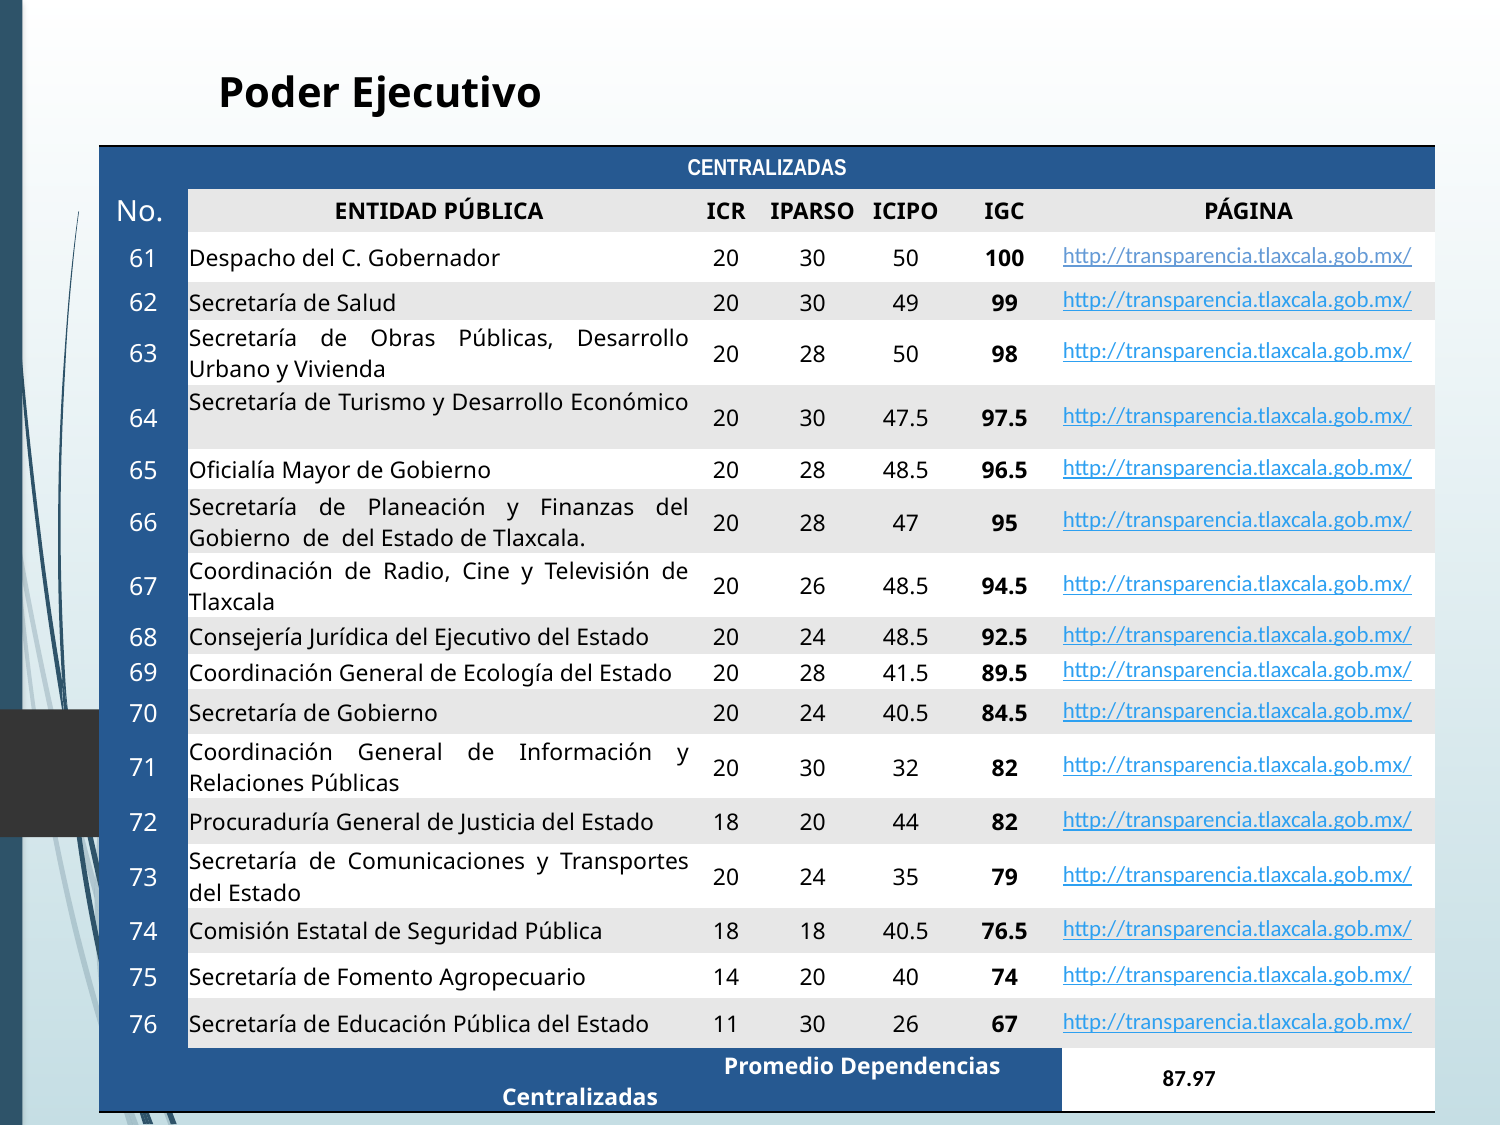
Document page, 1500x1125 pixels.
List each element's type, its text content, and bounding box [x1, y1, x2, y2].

table_cell Comisión Estatal de Seguridad Pública [188, 908, 691, 953]
table_cell 20 [691, 654, 762, 689]
table_cell 30 [762, 385, 864, 449]
table_cell http://transparencia.tlaxcala.gob.mx/ [1062, 953, 1435, 998]
table_cell 40.5 [864, 689, 948, 734]
table_cell 84.5 [948, 689, 1062, 734]
table_cell 20 [691, 232, 762, 282]
table_cell http://transparencia.tlaxcala.gob.mx/ [1062, 998, 1435, 1048]
table_cell http://transparencia.tlaxcala.gob.mx/ [1062, 734, 1435, 798]
table_cell 63 [99, 320, 188, 385]
table_cell 76 [99, 998, 188, 1048]
table_cell 67 [99, 553, 188, 617]
table_cell http://transparencia.tlaxcala.gob.mx/ [1062, 689, 1435, 734]
table_cell 40.5 [864, 908, 948, 953]
table_cell 18 [762, 908, 864, 953]
table_cell 94.5 [948, 553, 1062, 617]
table_cell http://transparencia.tlaxcala.gob.mx/ [1062, 798, 1435, 844]
table_cell 76.5 [948, 908, 1062, 953]
table_cell 99 [948, 282, 1062, 320]
table_cell ICIPO [864, 189, 948, 232]
table_cell 65 [99, 449, 188, 489]
table_cell 20 [691, 689, 762, 734]
table_cell 71 [99, 734, 188, 798]
table_cell Secretaría de Planeación y Finanzas del Gobierno de del Estado de Tlaxcala. [188, 489, 691, 553]
table_cell Promedio Dependencias Centralizadas [99, 1048, 1062, 1111]
table_cell http://transparencia.tlaxcala.gob.mx/ [1062, 844, 1435, 908]
table_cell Secretaría de Gobierno [188, 689, 691, 734]
table_cell 11 [691, 998, 762, 1048]
table_cell 20 [691, 553, 762, 617]
table_cell 50 [864, 320, 948, 385]
table_cell 40 [864, 953, 948, 998]
table_cell 62 [99, 282, 188, 320]
table_cell 26 [864, 998, 948, 1048]
table_cell Procuraduría General de Justicia del Estado [188, 798, 691, 844]
table_cell 75 [99, 953, 188, 998]
table_cell 79 [948, 844, 1062, 908]
table_cell 24 [762, 689, 864, 734]
table_cell http://transparencia.tlaxcala.gob.mx/ [1062, 654, 1435, 689]
table_cell 28 [762, 654, 864, 689]
table_cell Coordinación General de Ecología del Estado [188, 654, 691, 689]
table_cell Secretaría de Salud [188, 282, 691, 320]
table_cell 87.97 [1062, 1048, 1435, 1111]
table_header CENTRALIZADAS [99, 147, 1435, 189]
table_cell 14 [691, 953, 762, 998]
table_cell 20 [691, 320, 762, 385]
table_cell 48.5 [864, 553, 948, 617]
table_cell 28 [762, 449, 864, 489]
table_cell http://transparencia.tlaxcala.gob.mx/ [1062, 282, 1435, 320]
table_cell 66 [99, 489, 188, 553]
table_cell 28 [762, 320, 864, 385]
table_cell 18 [691, 908, 762, 953]
table_cell 95 [948, 489, 1062, 553]
table_cell No. [99, 189, 188, 232]
text_box Poder Ejecutivo [203, 58, 902, 124]
table_cell Secretaría de Educación Pública del Estado [188, 998, 691, 1048]
table_cell 47 [864, 489, 948, 553]
table_cell 18 [691, 798, 762, 844]
table_cell 20 [691, 489, 762, 553]
table_cell 30 [762, 282, 864, 320]
table_cell 30 [762, 734, 864, 798]
table_cell Consejería Jurídica del Ejecutivo del Estado [188, 617, 691, 654]
table_cell Coordinación General de Información y Relaciones Públicas [188, 734, 691, 798]
table_cell 73 [99, 844, 188, 908]
table_cell 50 [864, 232, 948, 282]
table_cell 26 [762, 553, 864, 617]
table_cell 20 [691, 844, 762, 908]
table_cell 97.5 [948, 385, 1062, 449]
table_cell Coordinación de Radio, Cine y Televisión de Tlaxcala [188, 553, 691, 617]
table_cell IGC [948, 189, 1062, 232]
table_cell 48.5 [864, 617, 948, 654]
table_cell Secretaría de Turismo y Desarrollo Económico [188, 385, 691, 449]
table_cell 35 [864, 844, 948, 908]
table_cell 28 [762, 489, 864, 553]
table_cell http://transparencia.tlaxcala.gob.mx/ [1062, 449, 1435, 489]
table_cell http://transparencia.tlaxcala.gob.mx/ [1062, 553, 1435, 617]
table_cell Secretaría de Obras Públicas, Desarrollo Urbano y Vivienda [188, 320, 691, 385]
table_cell 74 [99, 908, 188, 953]
table_cell http://transparencia.tlaxcala.gob.mx/ [1062, 489, 1435, 553]
table_cell 32 [864, 734, 948, 798]
table_cell Despacho del C. Gobernador [188, 232, 691, 282]
table_cell 24 [762, 844, 864, 908]
table_cell 24 [762, 617, 864, 654]
table_cell PÁGINA [1062, 189, 1435, 232]
table_cell 72 [99, 798, 188, 844]
table_cell Secretaría de Comunicaciones y Transportes del Estado [188, 844, 691, 908]
table_cell 20 [762, 953, 864, 998]
table_cell 30 [762, 232, 864, 282]
table_cell IPARSO [762, 189, 864, 232]
table_cell 69 [99, 654, 188, 689]
table_cell 44 [864, 798, 948, 844]
table_cell 61 [99, 232, 188, 282]
table_cell Secretaría de Fomento Agropecuario [188, 953, 691, 998]
table_cell 20 [691, 449, 762, 489]
table_cell 100 [948, 232, 1062, 282]
table_cell 47.5 [864, 385, 948, 449]
table_cell http://transparencia.tlaxcala.gob.mx/ [1062, 385, 1435, 449]
table_cell 96.5 [948, 449, 1062, 489]
table_cell 20 [691, 282, 762, 320]
table_cell http://transparencia.tlaxcala.gob.mx/ [1062, 908, 1435, 953]
table_cell 89.5 [948, 654, 1062, 689]
table_cell 49 [864, 282, 948, 320]
table_cell http://transparencia.tlaxcala.gob.mx/ [1062, 232, 1435, 282]
table_cell 70 [99, 689, 188, 734]
table_cell 20 [691, 385, 762, 449]
table_cell 74 [948, 953, 1062, 998]
table_cell 68 [99, 617, 188, 654]
table_cell 41.5 [864, 654, 948, 689]
table_cell 67 [948, 998, 1062, 1048]
table_cell 20 [691, 734, 762, 798]
table_cell 64 [99, 385, 188, 449]
table_cell 48.5 [864, 449, 948, 489]
table_cell http://transparencia.tlaxcala.gob.mx/ [1062, 617, 1435, 654]
table_cell 82 [948, 734, 1062, 798]
table_cell 30 [762, 998, 864, 1048]
table_cell 20 [762, 798, 864, 844]
table_cell 82 [948, 798, 1062, 844]
table_cell Oficialía Mayor de Gobierno [188, 449, 691, 489]
table_cell 98 [948, 320, 1062, 385]
table_cell 92.5 [948, 617, 1062, 654]
table_cell 20 [691, 617, 762, 654]
table_cell http://transparencia.tlaxcala.gob.mx/ [1062, 320, 1435, 385]
table_cell ICR [691, 189, 762, 232]
table_cell ENTIDAD PÚBLICA [188, 189, 691, 232]
